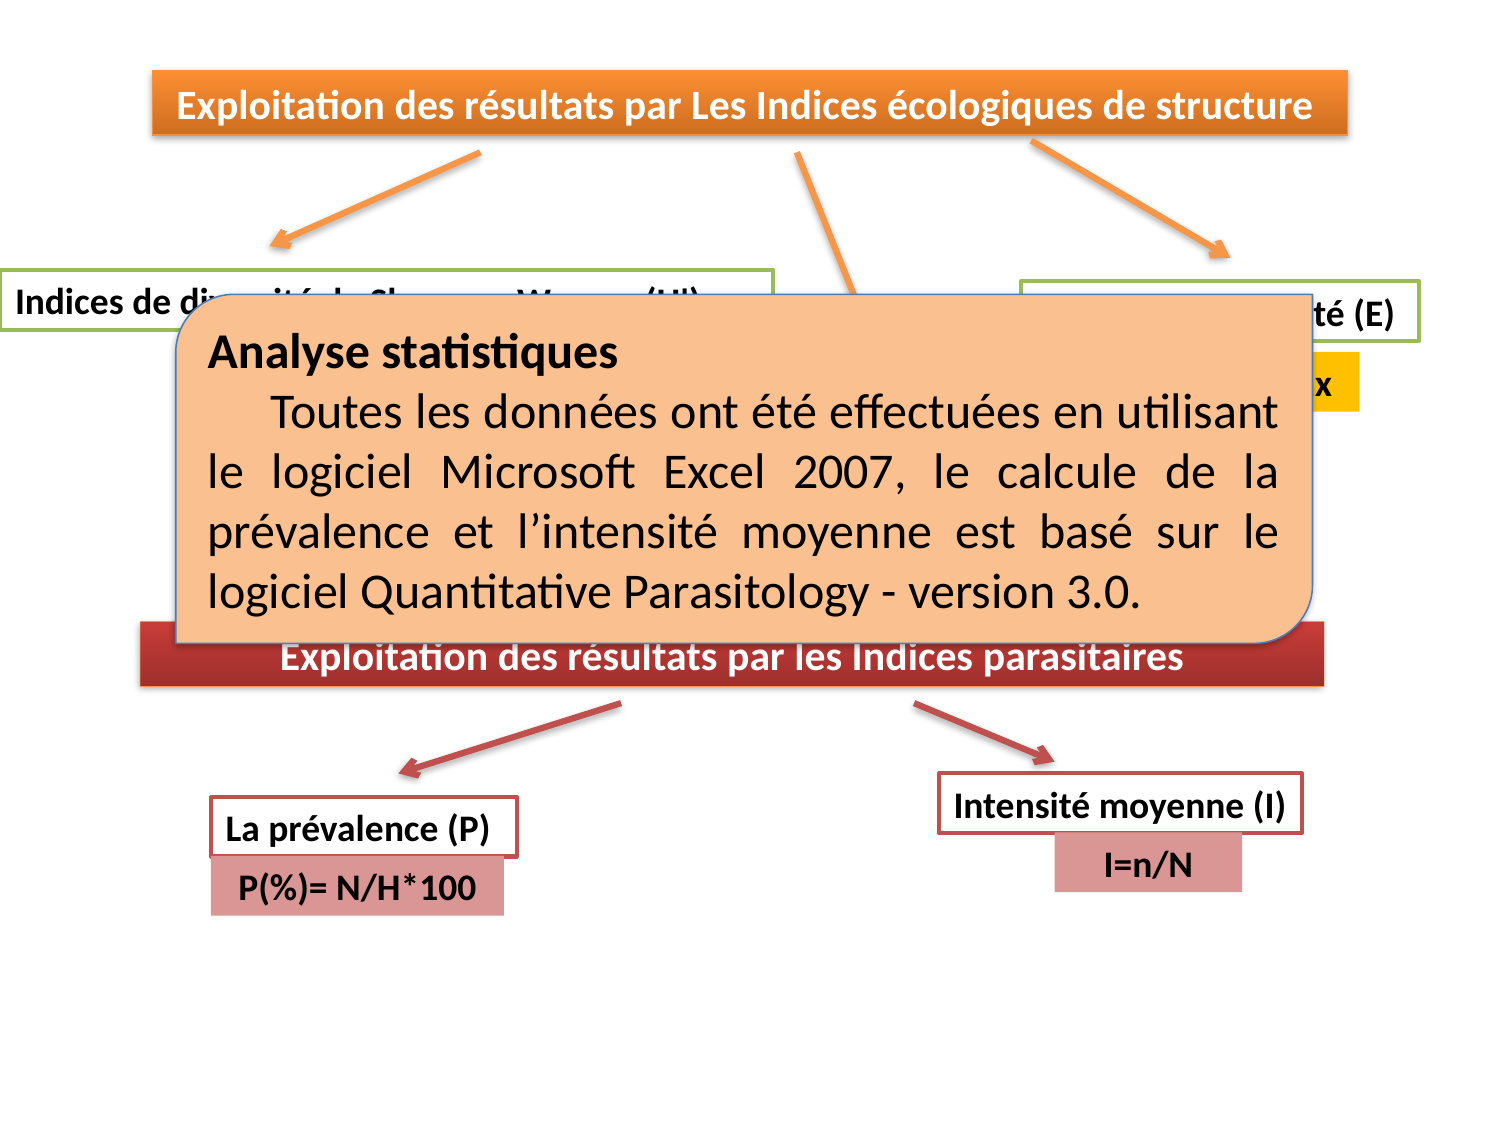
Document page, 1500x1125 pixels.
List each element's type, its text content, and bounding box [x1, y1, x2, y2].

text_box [1031, 140, 1231, 258]
text_box P(%)= N/H*100 [210, 855, 504, 916]
text_box Analyse statistiques Toutes les données ont été effectuées en utilisant le logiciel Microsoft Excel 2007, le calcule de la prévalence et l’intensité moyenne est basé sur le logiciel Quantitative Parasitology - version 3.0. [174, 293, 1314, 645]
text_box Exploitation des résultats par Les Indices écologiques de structure [152, 70, 1348, 136]
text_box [708, 240, 1003, 358]
text_box Intensité moyenne (I) [937, 771, 1304, 835]
text_box Exploitation des résultats par les Indices parasitaires [140, 621, 1325, 687]
text_box I=n/N [1054, 832, 1243, 893]
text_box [269, 152, 481, 247]
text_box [913, 702, 1055, 762]
text_box Indices de diversité de Shannon-Weaver (H') [0, 268, 703, 332]
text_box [398, 702, 622, 774]
text_box La prévalence (P) [209, 795, 519, 859]
text_box E = H' / H’ max [1317, 351, 1360, 412]
text_box Indice d’Equitabilité (E) [1019, 279, 1421, 343]
